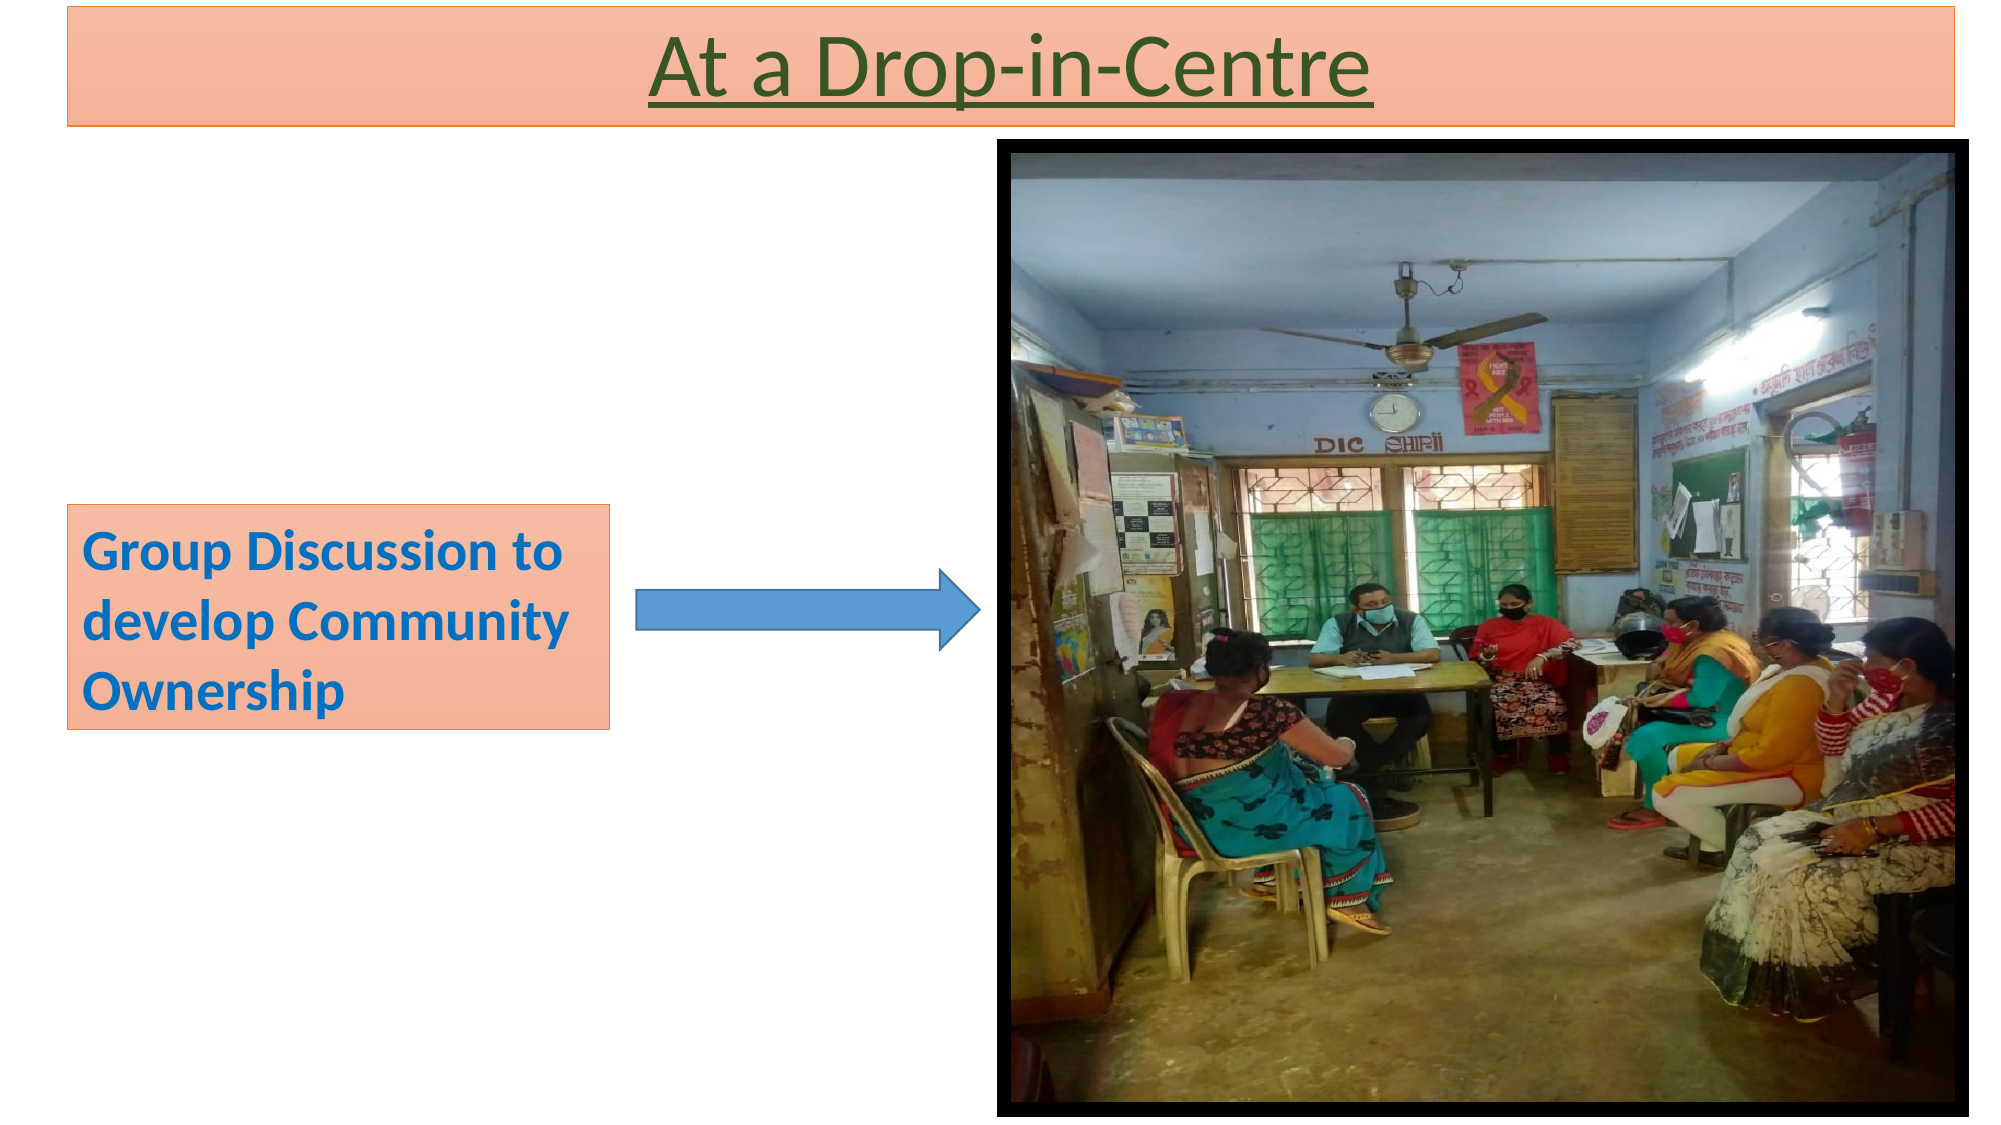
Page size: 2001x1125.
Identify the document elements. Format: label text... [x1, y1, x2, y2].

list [1011, 153, 1955, 1103]
text_box Group Discussion to develop Community Ownership [67, 504, 610, 730]
text_box [635, 567, 982, 652]
text_box At a Drop-in-Centre [67, 6, 1955, 127]
